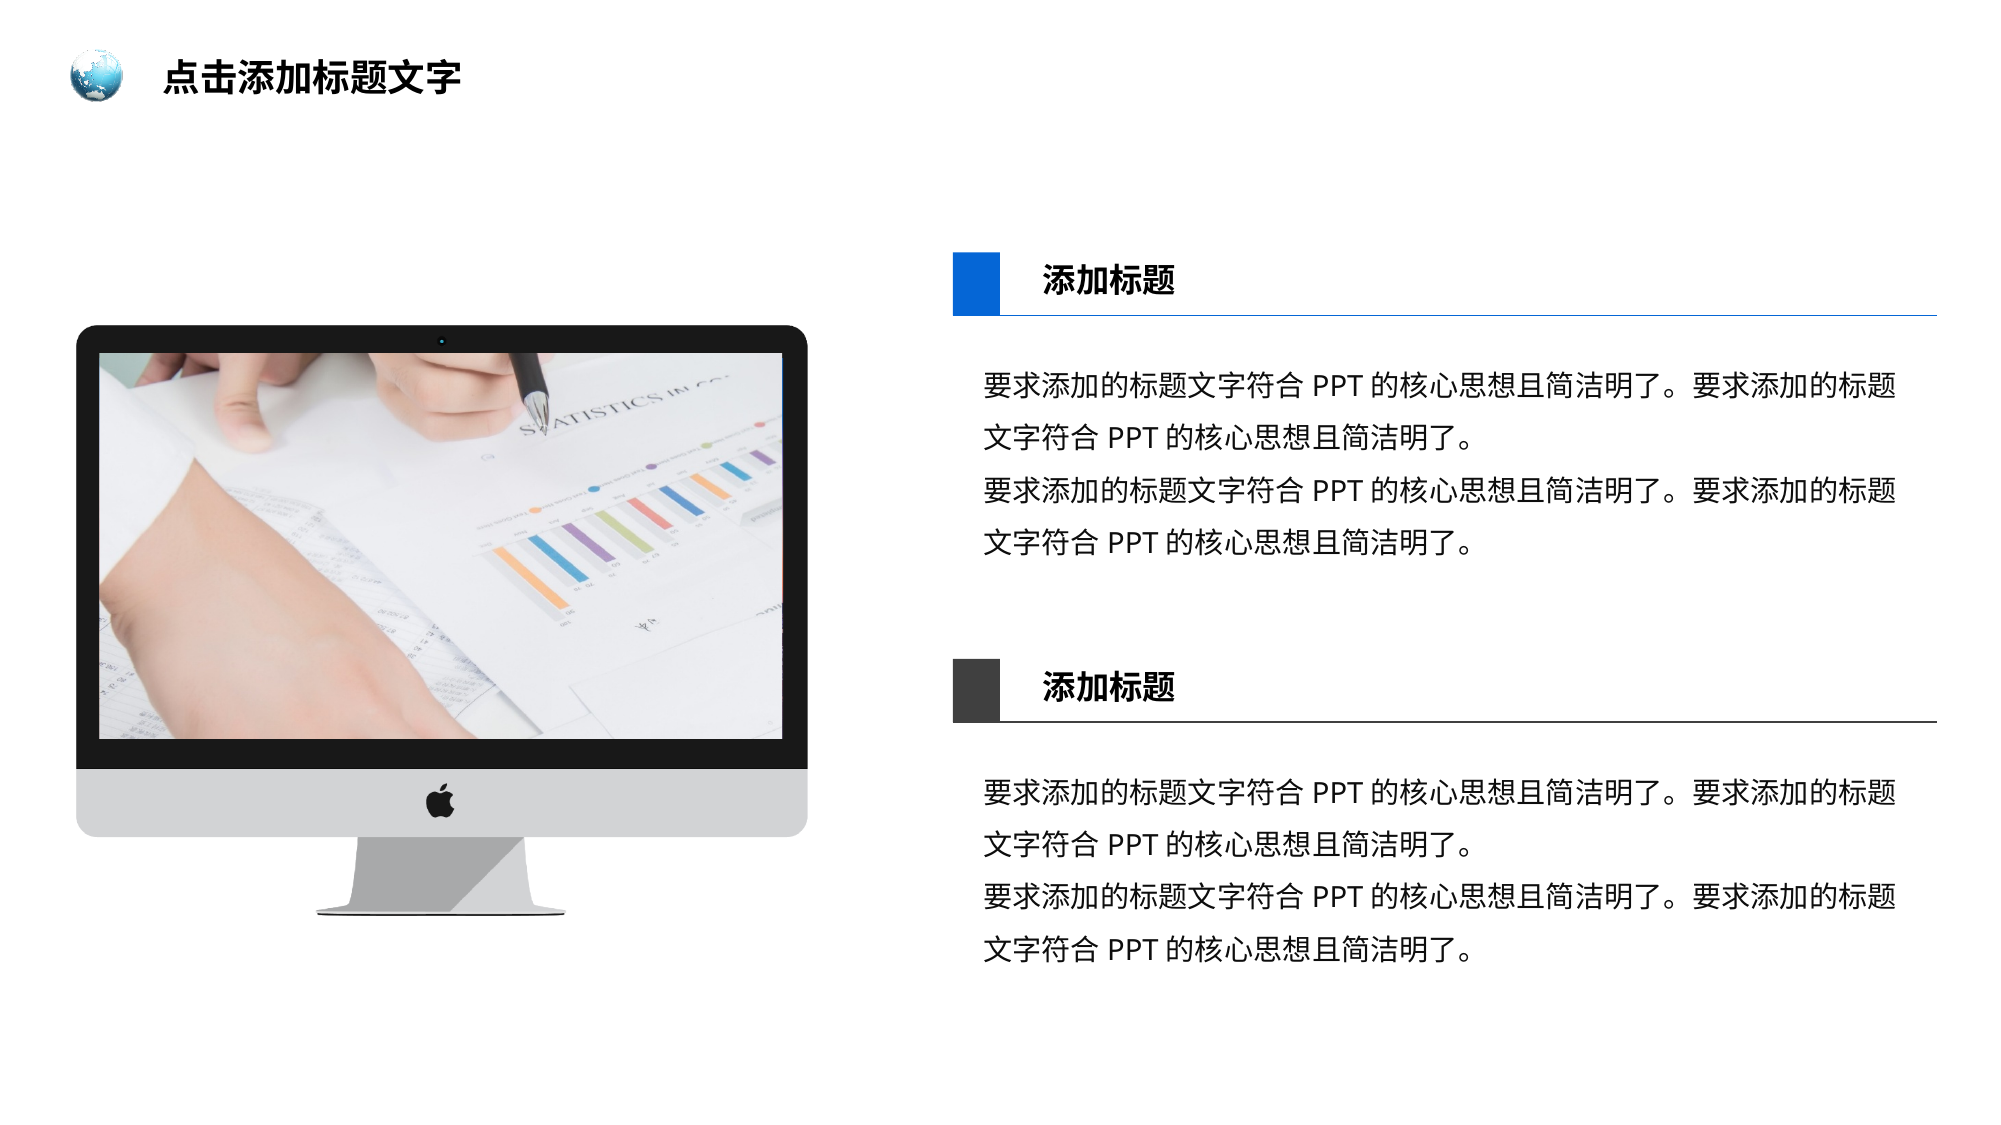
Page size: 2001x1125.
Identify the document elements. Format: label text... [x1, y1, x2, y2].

text_box [952, 251, 1001, 315]
picture [67, 46, 125, 104]
text_box [952, 658, 1001, 721]
text_box 添加标题 [1028, 252, 1247, 307]
text_box 点击添加标题文字 [147, 46, 730, 107]
picture [74, 323, 809, 916]
text_box 要求添加的标题文字符合PPT的核心思想且简洁明了。要求添加的标题文字符合PPT的核心思想且简洁明了。 要求添加的标题文字符合PPT的核心思想且简洁明了。要求添加的标题文字符合PPT的核心思想且简洁明了。 [968, 342, 1917, 567]
text_box 要求添加的标题文字符合PPT的核心思想且简洁明了。要求添加的标题文字符合PPT的核心思想且简洁明了。 要求添加的标题文字符合PPT的核心思想且简洁明了。要求添加的标题文字符合PPT的核心思想且简洁明了。 [968, 749, 1917, 974]
text_box 添加标题 [1028, 658, 1247, 714]
